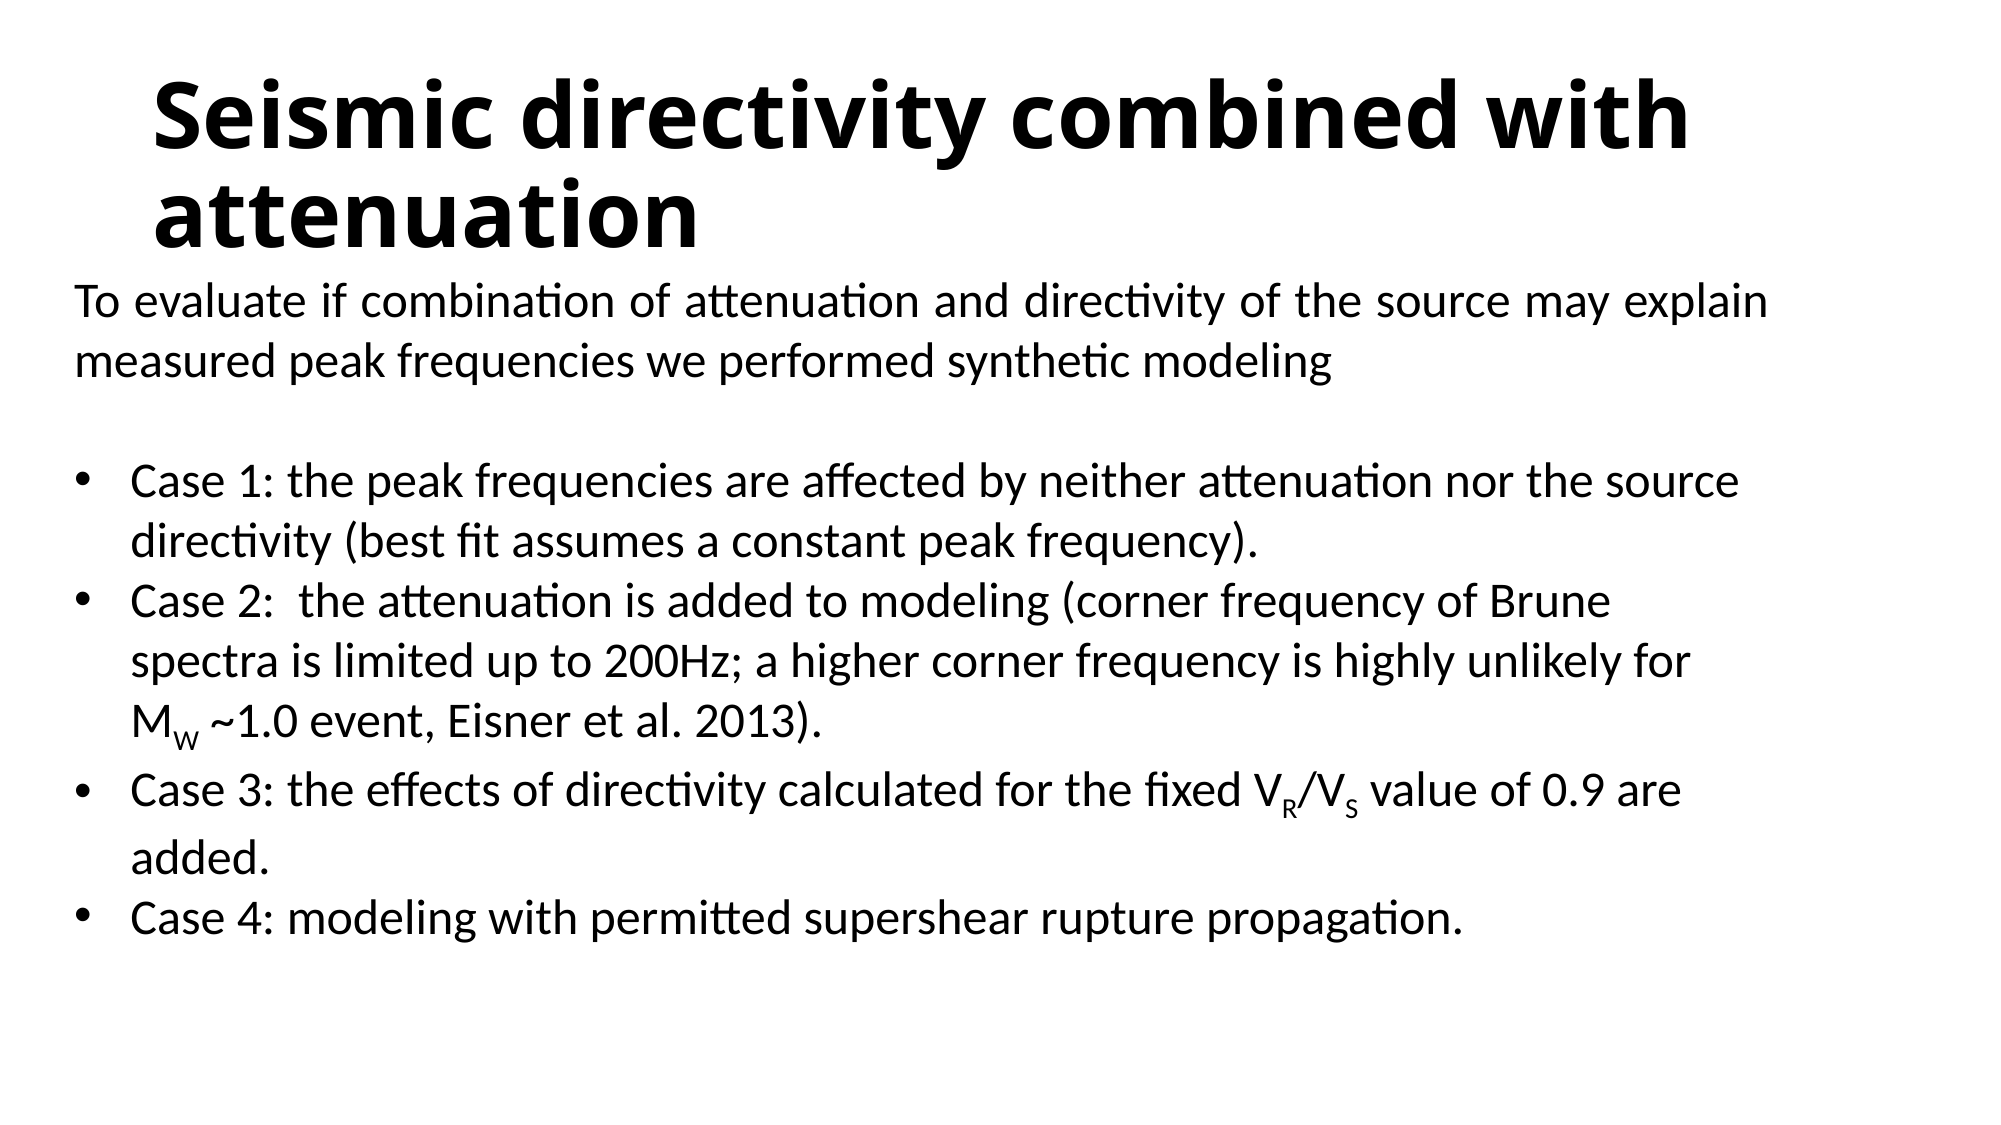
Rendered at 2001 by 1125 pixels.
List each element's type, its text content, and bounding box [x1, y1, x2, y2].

title Seismic directivity combined with attenuation [137, 59, 1863, 278]
text_box To evaluate if combination of attenuation and directivity of the source may explain measured peak frequencies we performed synthetic modeling Case 1: the peak frequencies are affected by neither attenuation nor the source directivity (best fit assumes a constant peak frequency). Case 2: the attenuation is added to modeling (corner frequency of Brune spectra is limited up to 200Hz; a higher corner frequency is highly unlikely for MW ~1.0 event, Eisner et al. 2013). Case 3: the effects of directivity calculated for the fixed VR/VS value of 0.9 are added. Case 4: modeling with permitted supershear rupture propagation. [59, 260, 1785, 952]
